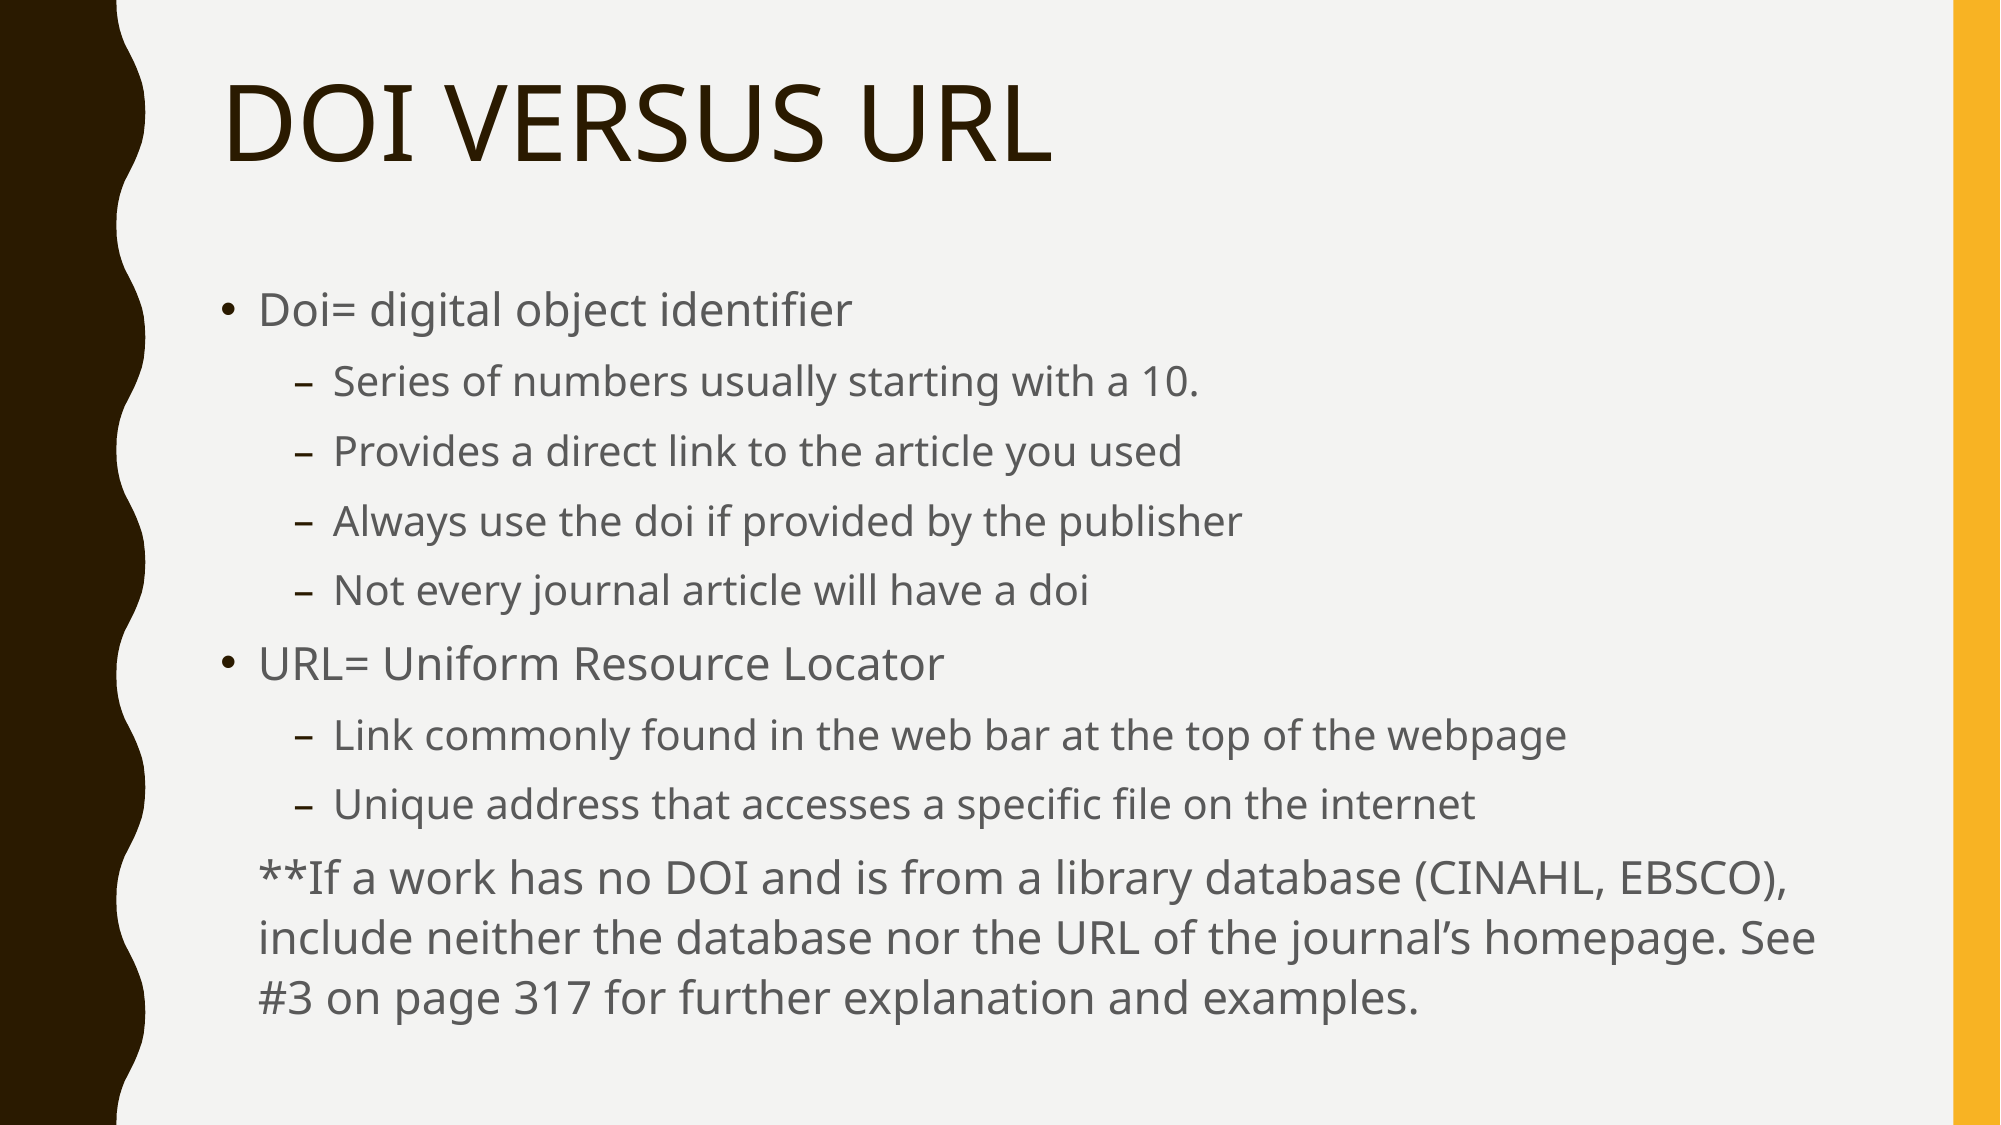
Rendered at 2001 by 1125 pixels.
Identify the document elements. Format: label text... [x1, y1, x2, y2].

list Doi= digital object identifier Series of numbers usually starting with a 10. Provides a direct link to the article you used Always use the doi if provided by the publisher Not every journal article will have a doi URL= Uniform Resource Locator Link commonly found in the web bar at the top of the webpage Unique address that accesses a specific file on the internet **If a work has no DOI and is from a library database (CINAHL, EBSCO), include neither the database nor the URL of the journal’s homepage. See #3 on page 317 for further explanation and examples. [205, 267, 1875, 858]
title DOI VERSUS URL [205, 62, 1875, 267]
